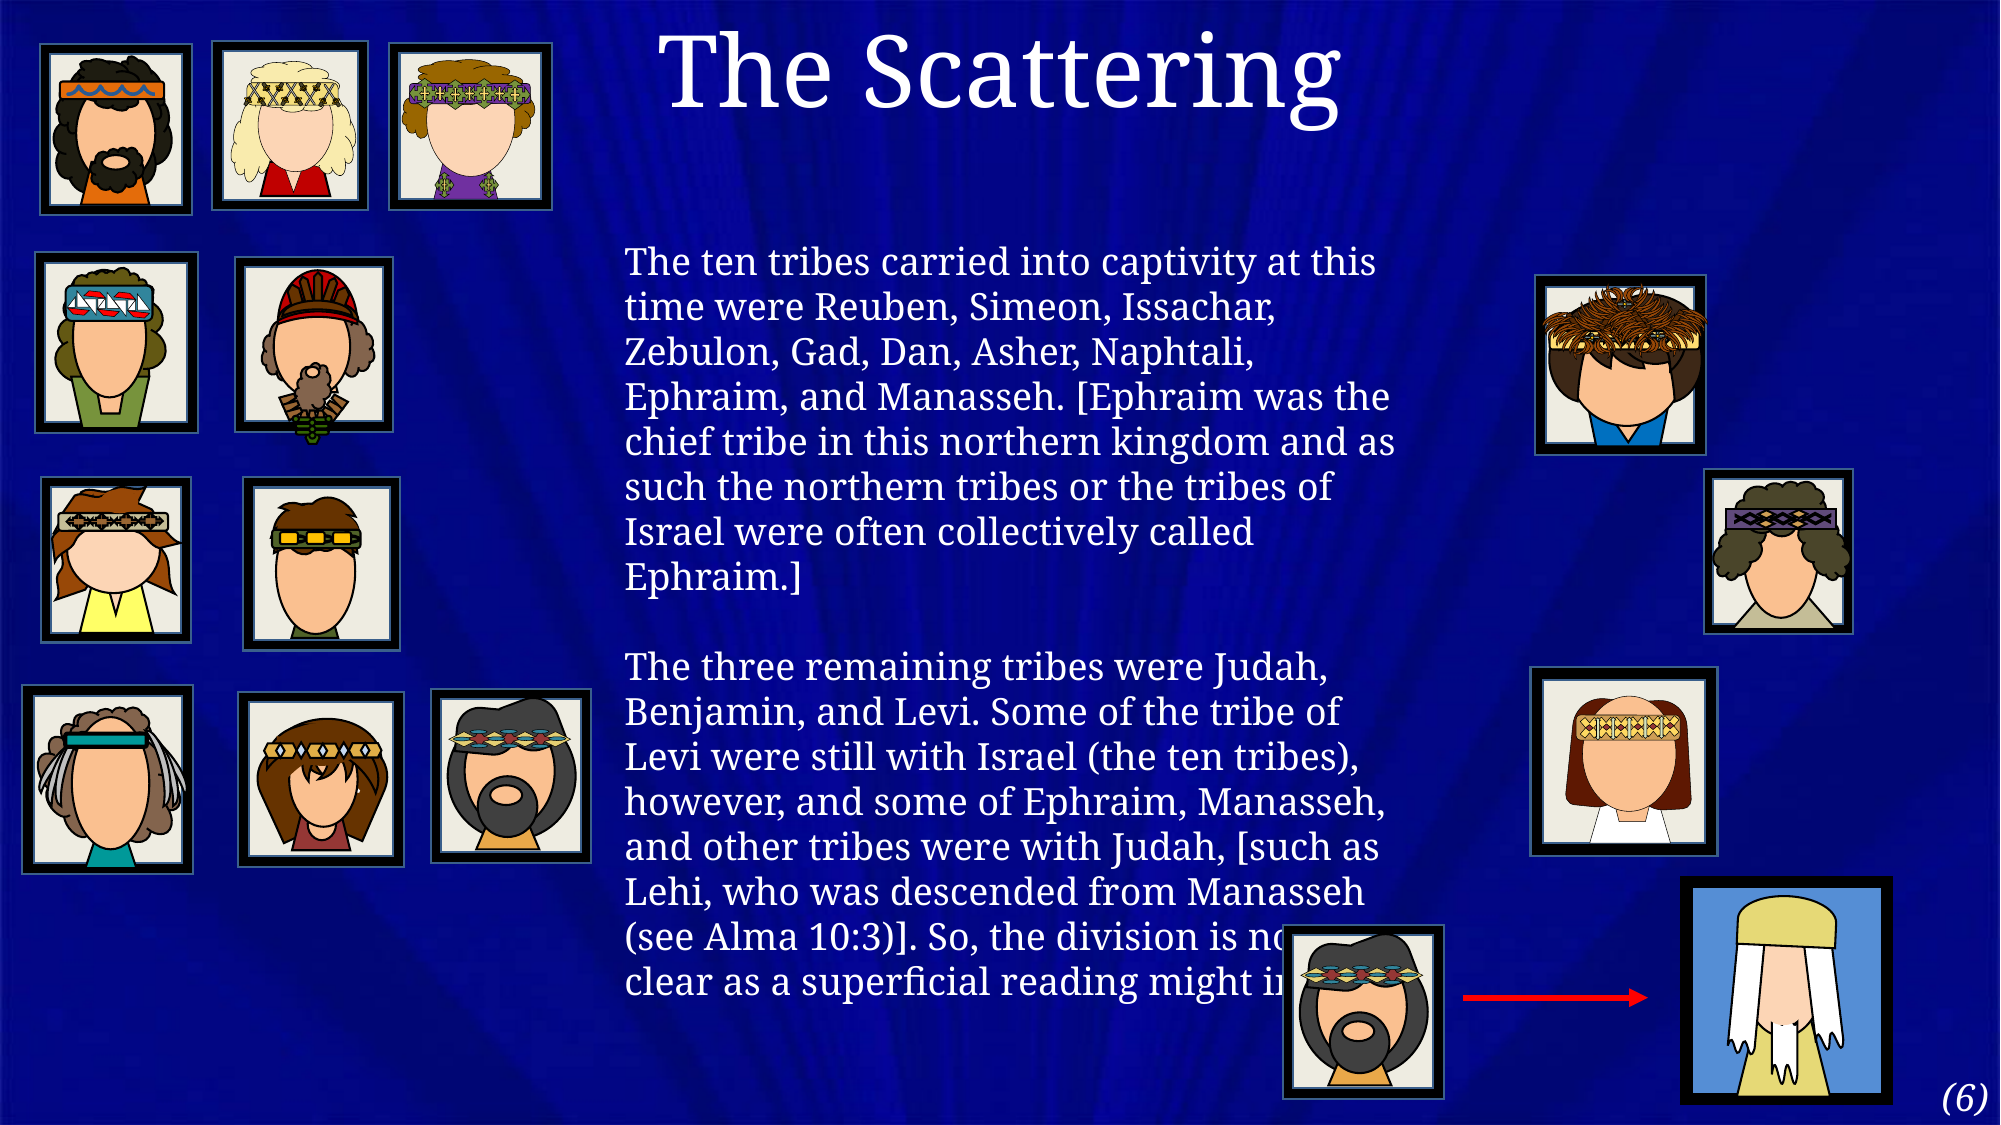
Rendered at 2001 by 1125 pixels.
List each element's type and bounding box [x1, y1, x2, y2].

text_box [212, 41, 369, 211]
text_box [243, 477, 401, 651]
text_box [22, 685, 194, 874]
text_box [41, 476, 192, 643]
text_box [1686, 881, 1888, 1100]
text_box [388, 42, 552, 211]
text_box [1530, 667, 1718, 856]
text_box [1534, 275, 1711, 455]
text_box [234, 256, 394, 444]
picture [0, 0, 2000, 1125]
text_box [430, 688, 592, 863]
text_box [1282, 924, 1444, 1099]
text_box [1703, 468, 1853, 635]
text_box [40, 44, 193, 216]
text_box [238, 691, 404, 867]
text_box [34, 252, 198, 433]
